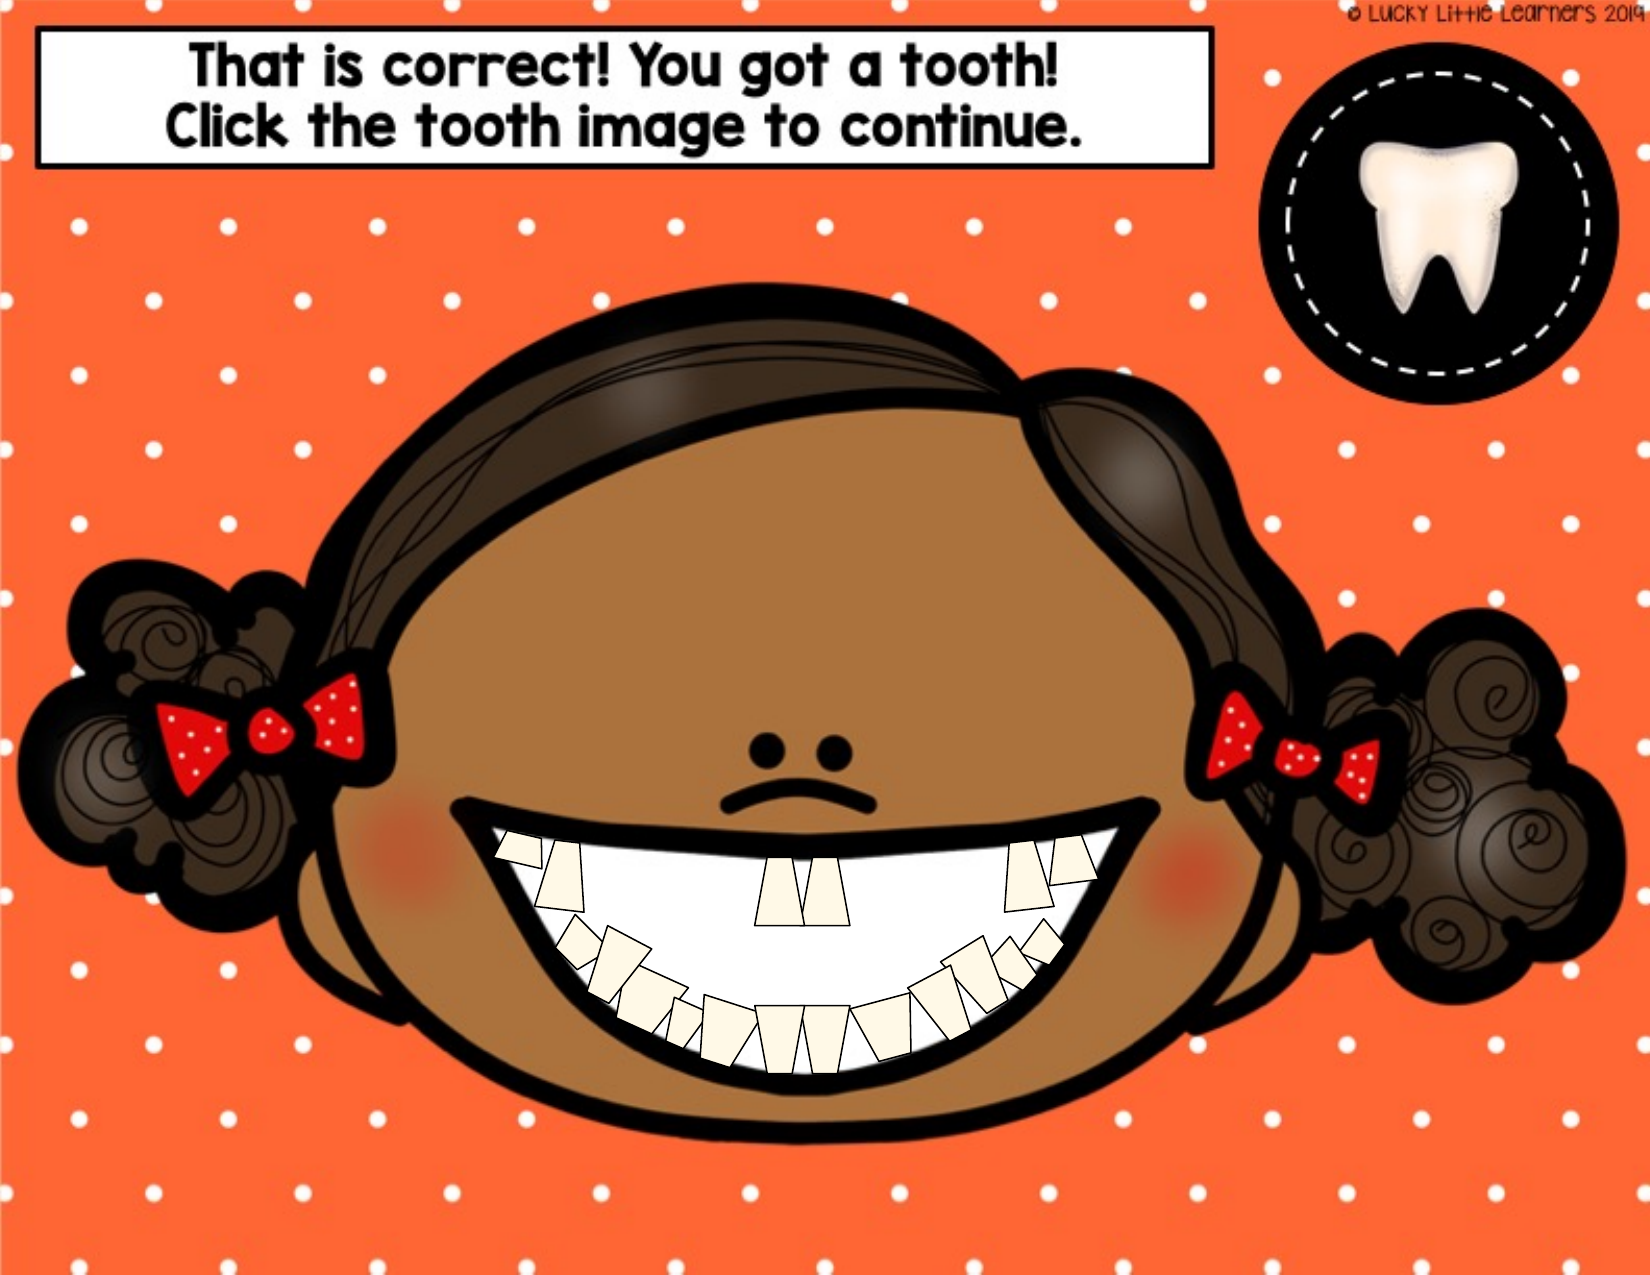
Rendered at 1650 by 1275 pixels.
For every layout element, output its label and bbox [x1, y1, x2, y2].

text_box [907, 965, 972, 1042]
text_box [665, 997, 703, 1049]
text_box [1222, 32, 1650, 417]
text_box [802, 857, 850, 926]
text_box [493, 830, 542, 869]
text_box [850, 992, 911, 1062]
text_box [754, 857, 805, 926]
text_box [1020, 918, 1065, 966]
text_box [700, 994, 757, 1068]
text_box [940, 935, 1009, 1014]
text_box [586, 925, 652, 1004]
text_box [616, 965, 689, 1034]
text_box [555, 914, 602, 970]
text_box [754, 1005, 805, 1074]
text_box [1049, 834, 1099, 886]
text_box [534, 840, 584, 913]
text_box [1004, 840, 1055, 913]
text_box [802, 1005, 850, 1074]
text_box [0, 0, 1648, 1275]
text_box [992, 936, 1038, 991]
